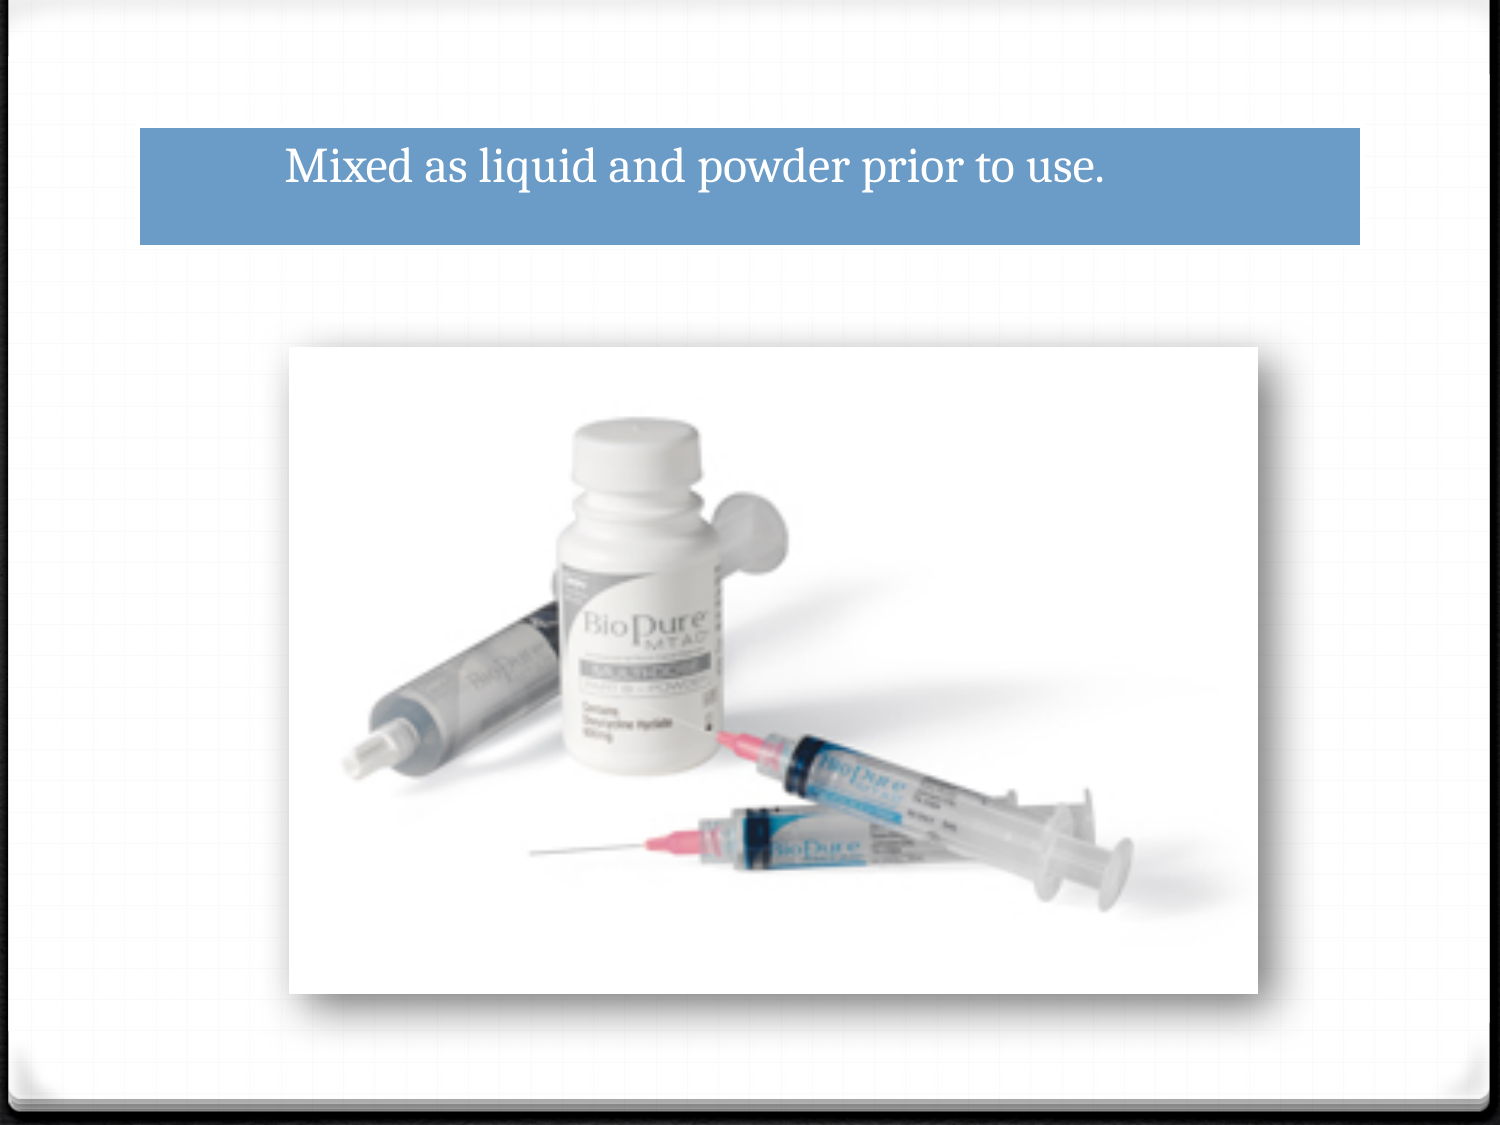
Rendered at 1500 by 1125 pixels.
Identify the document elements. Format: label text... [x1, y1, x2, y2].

list Mixed as liquid and powder prior to use. [135, 123, 1364, 249]
picture [0, 0, 1500, 1125]
